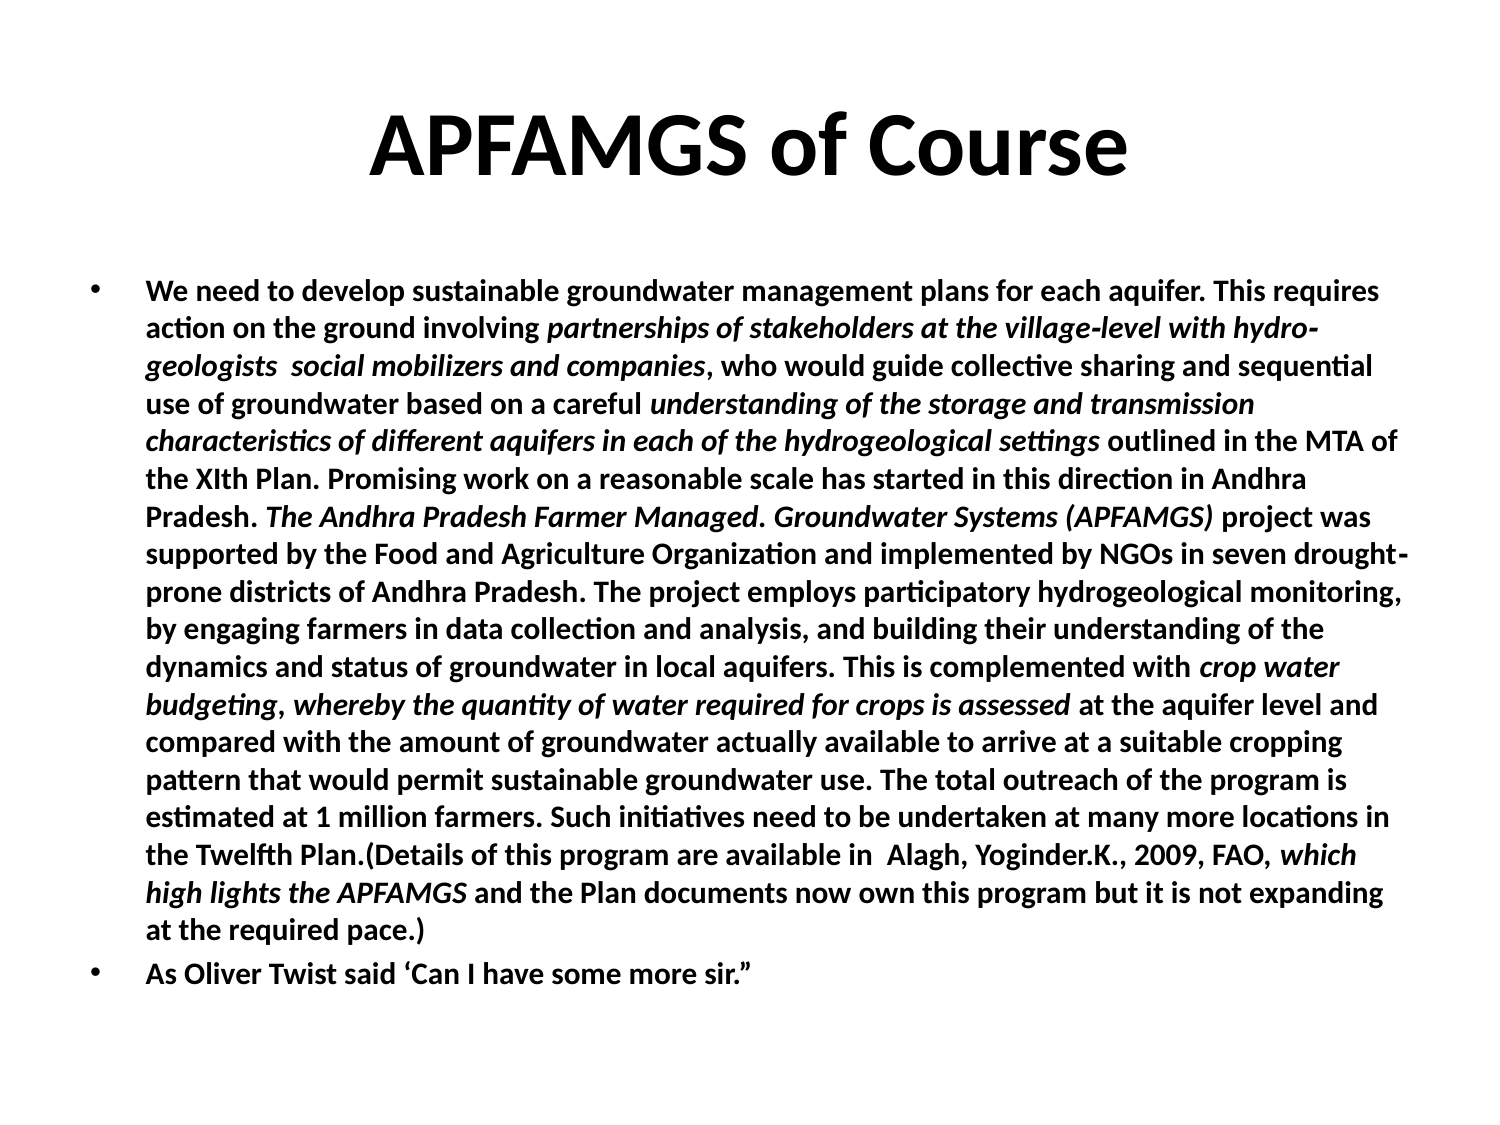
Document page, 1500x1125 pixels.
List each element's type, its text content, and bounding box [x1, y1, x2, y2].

list We need to develop sustainable groundwater management plans for each aquifer. This requires action on the ground involving partnerships of stakeholders at the village‐level with hydro‐geologists social mobilizers and companies, who would guide collective sharing and sequential use of groundwater based on a careful understanding of the storage and transmission characteristics of different aquifers in each of the hydrogeological settings outlined in the MTA of the XIth Plan. Promising work on a reasonable scale has started in this direction in Andhra Pradesh. The Andhra Pradesh Farmer Managed. Groundwater Systems (APFAMGS) project was supported by the Food and Agriculture Organization and implemented by NGOs in seven drought‐prone districts of Andhra Pradesh. The project employs participatory hydrogeological monitoring, by engaging farmers in data collection and analysis, and building their understanding of the dynamics and status of groundwater in local aquifers. This is complemented with crop water budgeting, whereby the quantity of water required for crops is assessed at the aquifer level and compared with the amount of groundwater actually available to arrive at a suitable cropping pattern that would permit sustainable groundwater use. The total outreach of the program is estimated at 1 million farmers. Such initiatives need to be undertaken at many more locations in the Twelfth Plan.(Details of this program are available in Alagh, Yoginder.K., 2009, FAO, which high lights the APFAMGS and the Plan documents now own this program but it is not expanding at the required pace.) As Oliver Twist said ‘Can I have some more sir.” [75, 262, 1425, 1005]
title APFAMGS of Course [75, 45, 1425, 233]
